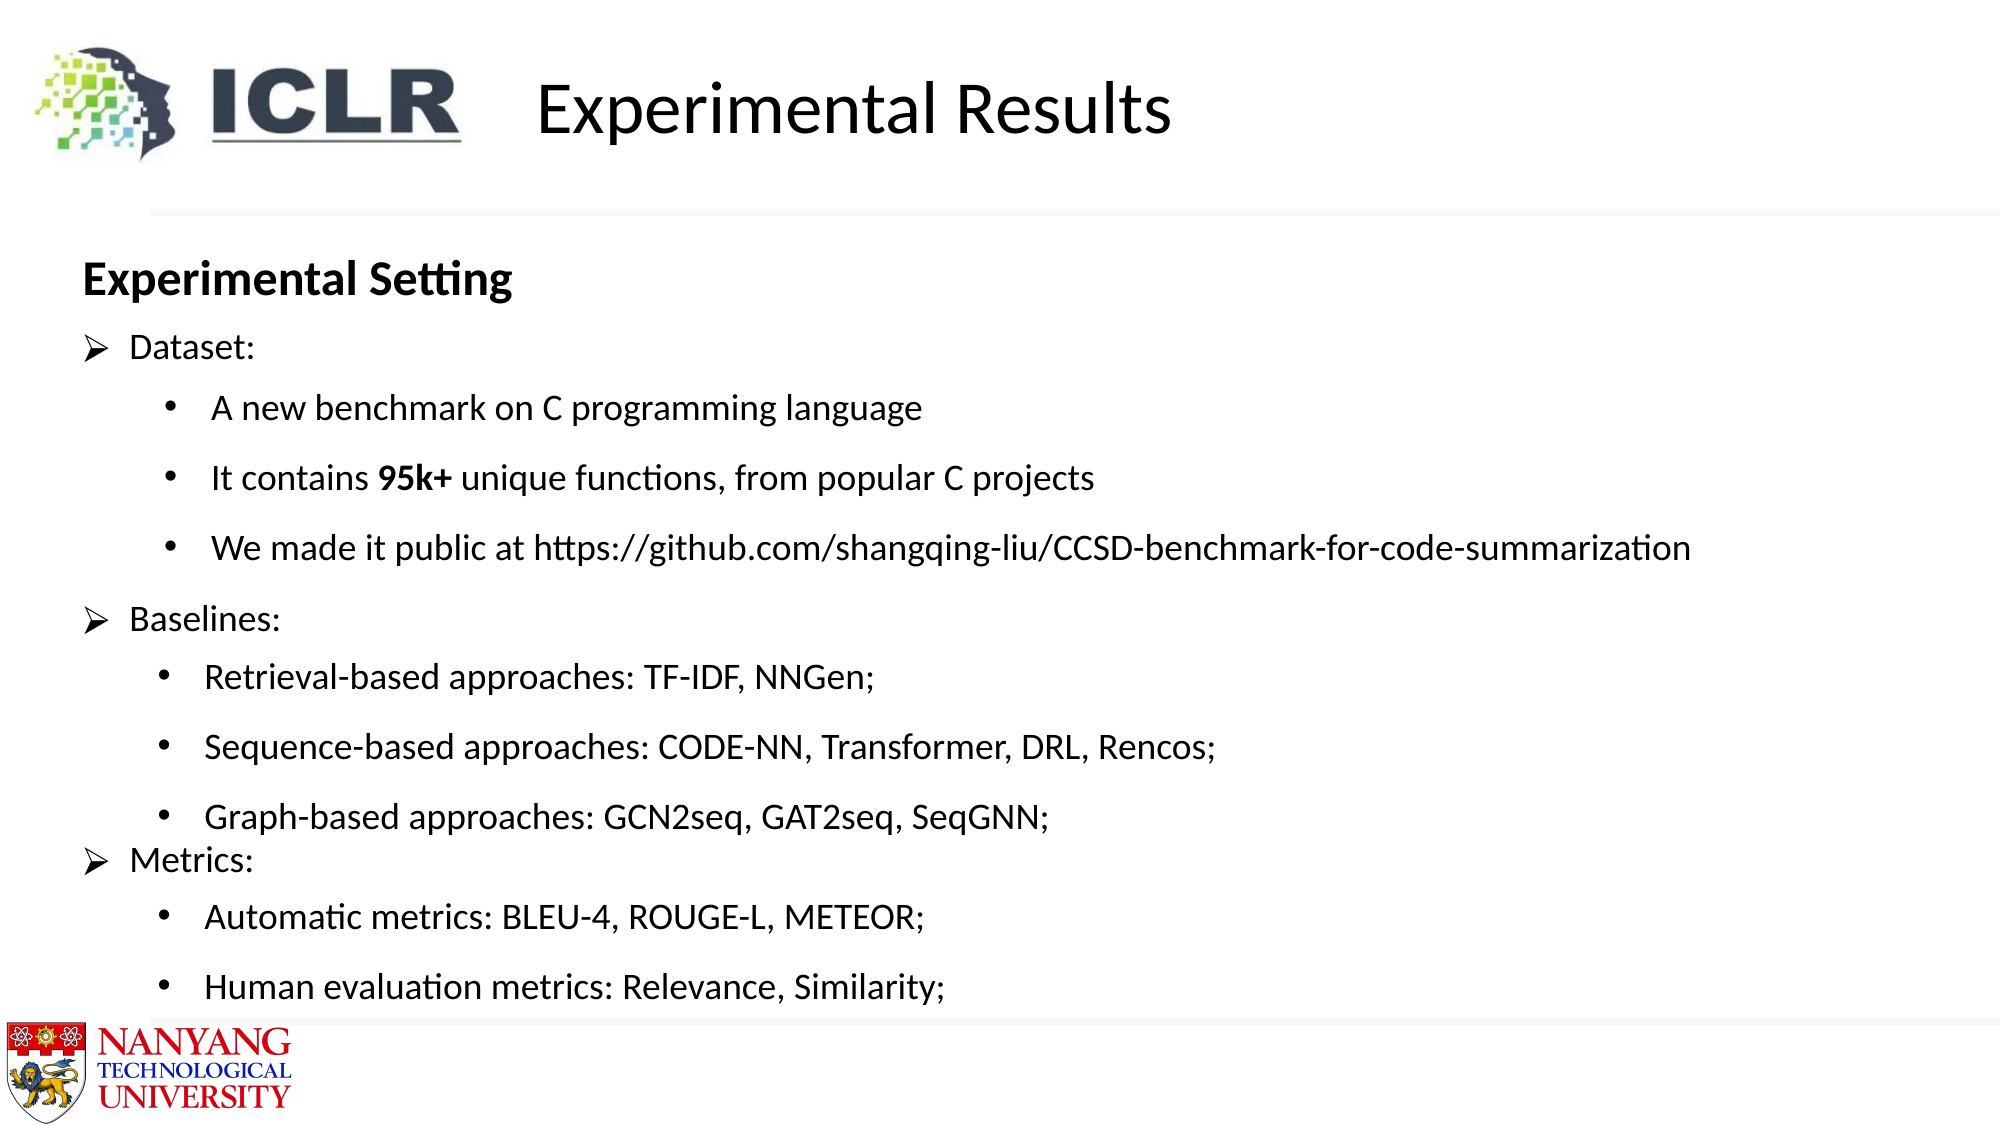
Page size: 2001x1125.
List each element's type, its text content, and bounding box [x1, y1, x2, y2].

text_box A new benchmark on C programming language It contains 95k+ unique functions, from popular C projects We made it public at https://github.com/shangqing-liu/CCSD-benchmark-for-code-summarization [149, 375, 1982, 646]
text_box Dataset: [67, 314, 273, 375]
text_box Experimental Results [521, 50, 1194, 156]
text_box Experimental Setting [67, 237, 535, 313]
text_box Baselines: Retrieval-based approaches: TF-IDF, NNGen; Sequence-based approaches: CODE-NN, Transformer, DRL, Rencos; Graph-based approaches: GCN2seq, GAT2seq, SeqGNN; [67, 586, 1235, 845]
picture [3, 1021, 295, 1125]
picture [12, 25, 506, 176]
text_box Metrics: Automatic metrics: BLEU-4, ROUGE-L, METEOR; Human evaluation metrics: Relevance, Similarity; [67, 827, 1023, 1015]
